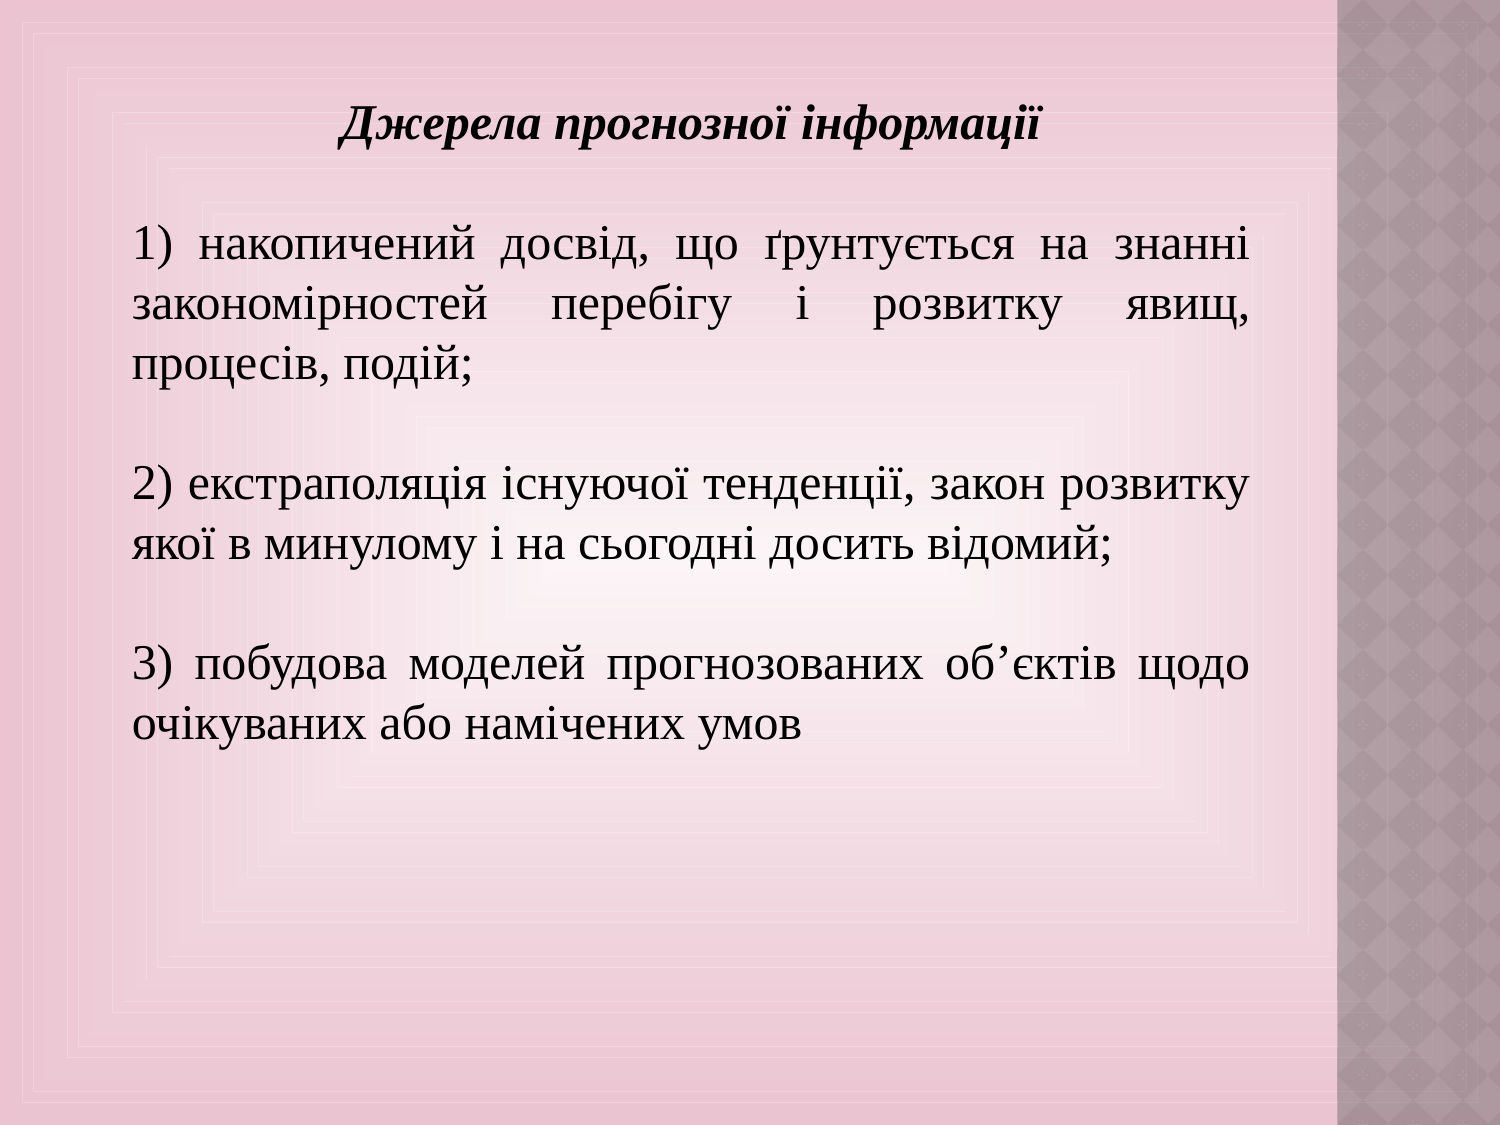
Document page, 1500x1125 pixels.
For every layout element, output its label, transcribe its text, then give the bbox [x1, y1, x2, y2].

text_box Джерела прогнозної інформації 1) накопичений досвід, що ґрунтується на знанні закономірностей перебігу і розвитку явищ, процесів, подій; 2) екстраполяція існуючої тенденції, закон розвитку якої в минулому і на сьогодні досить відомий; 3) побудова моделей прогнозованих об’єктів щодо очікуваних або намічених умов [117, 81, 1266, 817]
